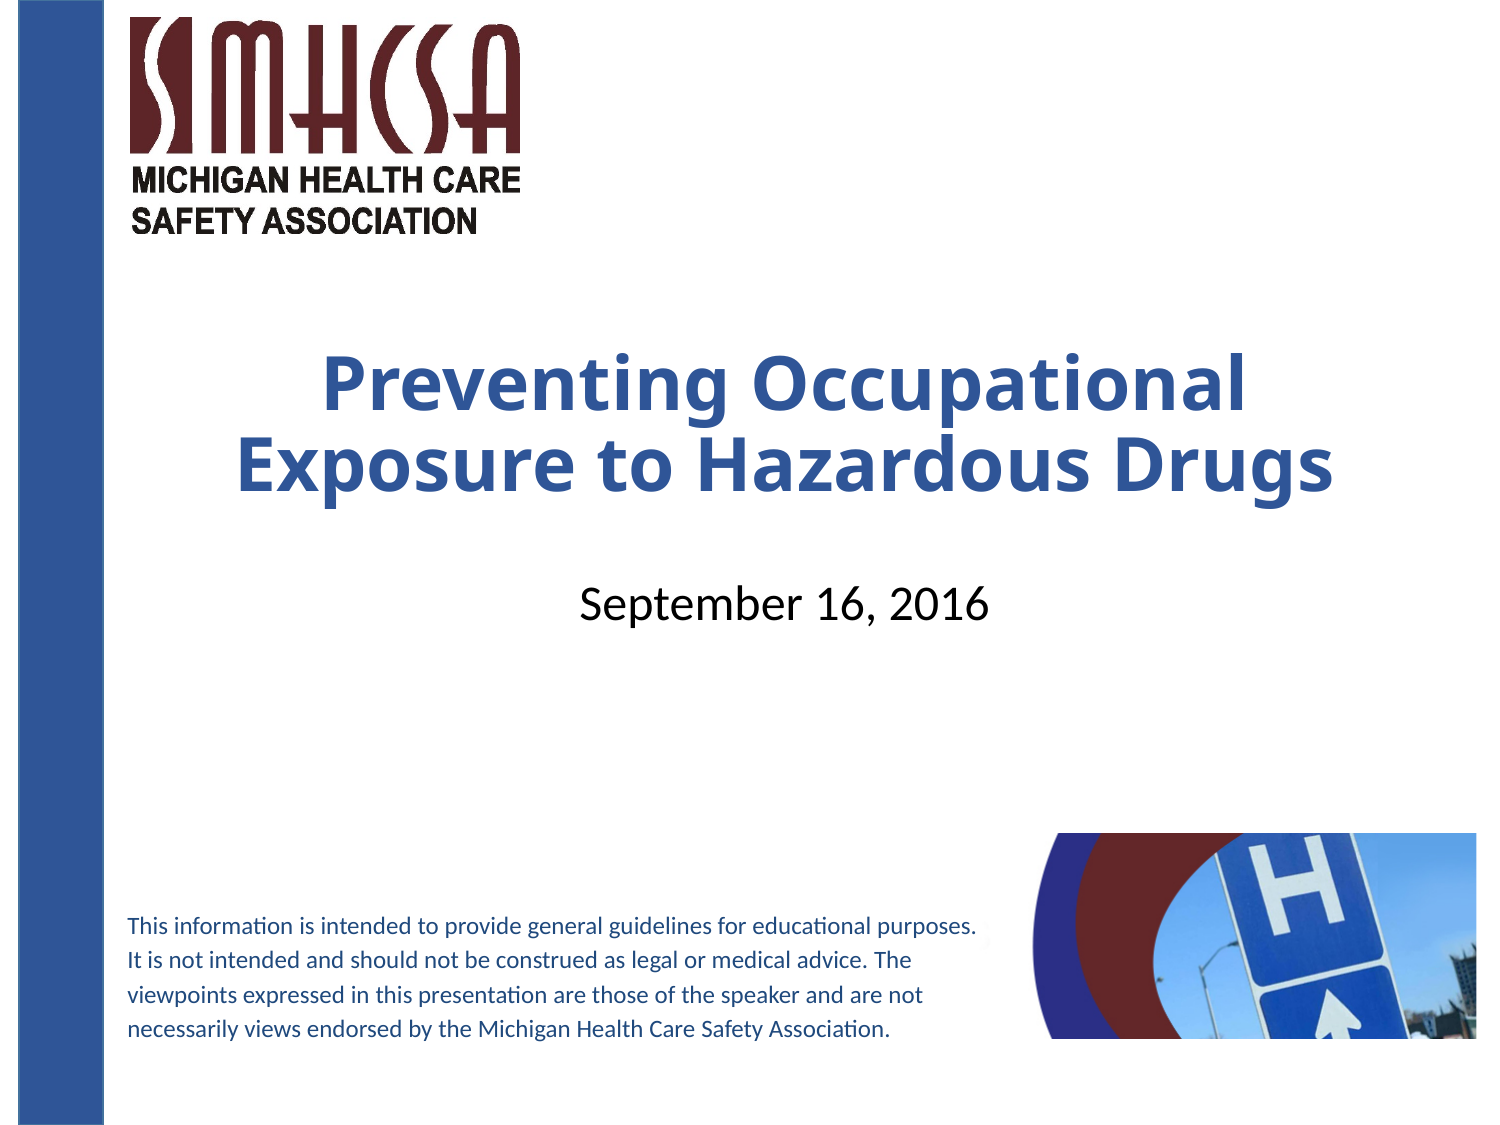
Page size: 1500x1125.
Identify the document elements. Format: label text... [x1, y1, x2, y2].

text_box This information is intended to provide general guidelines for educational purposes. It is not intended and should not be construed as legal or medical advice. The viewpoints expressed in this presentation are those of the speaker and are not necessarily views endorsed by the Michigan Health Care Safety Association. [112, 897, 1003, 1051]
title Preventing Occupational Exposure to Hazardous Drugs [147, 311, 1423, 516]
picture [130, 17, 520, 234]
subtitle September 16, 2016 [222, 569, 1348, 662]
picture [979, 833, 1477, 1039]
